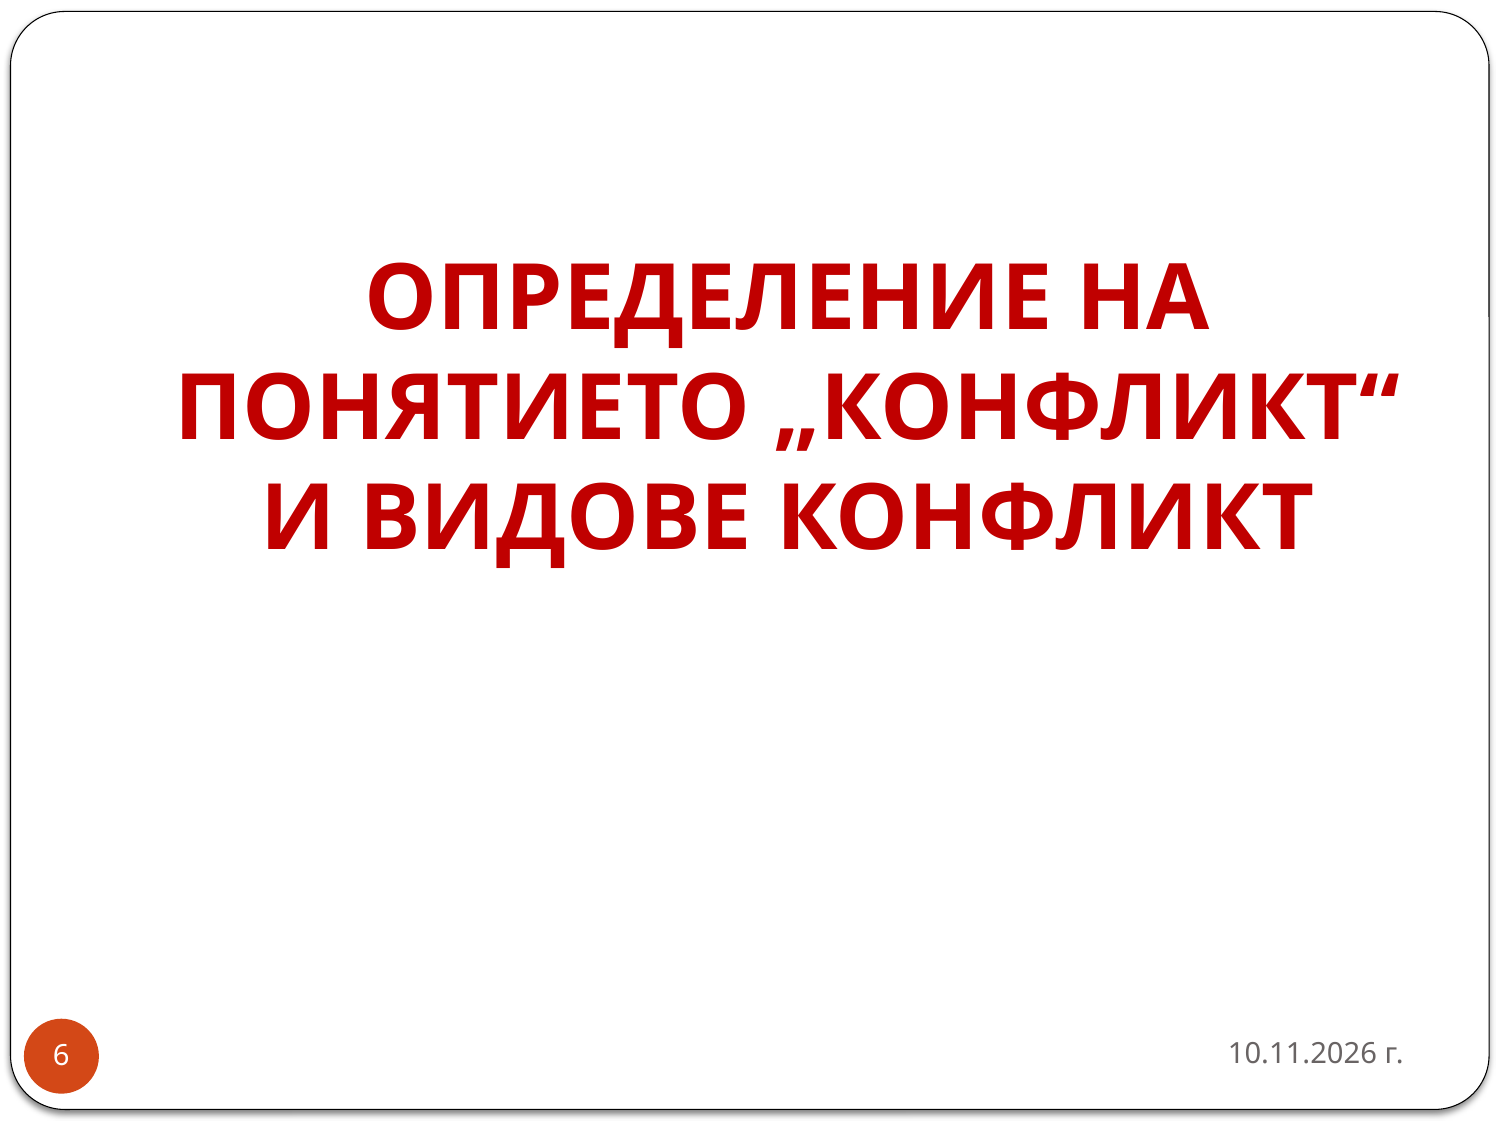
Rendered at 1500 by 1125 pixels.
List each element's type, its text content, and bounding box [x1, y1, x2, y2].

slide_number 6 [23, 1018, 99, 1094]
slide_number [1012, 1015, 1419, 1094]
title ОПРЕДЕЛЕНИЕ НА ПОНЯТИЕТО „КОНФЛИКТ“ И ВИДОВЕ КОНФЛИКТ [150, 45, 1425, 693]
